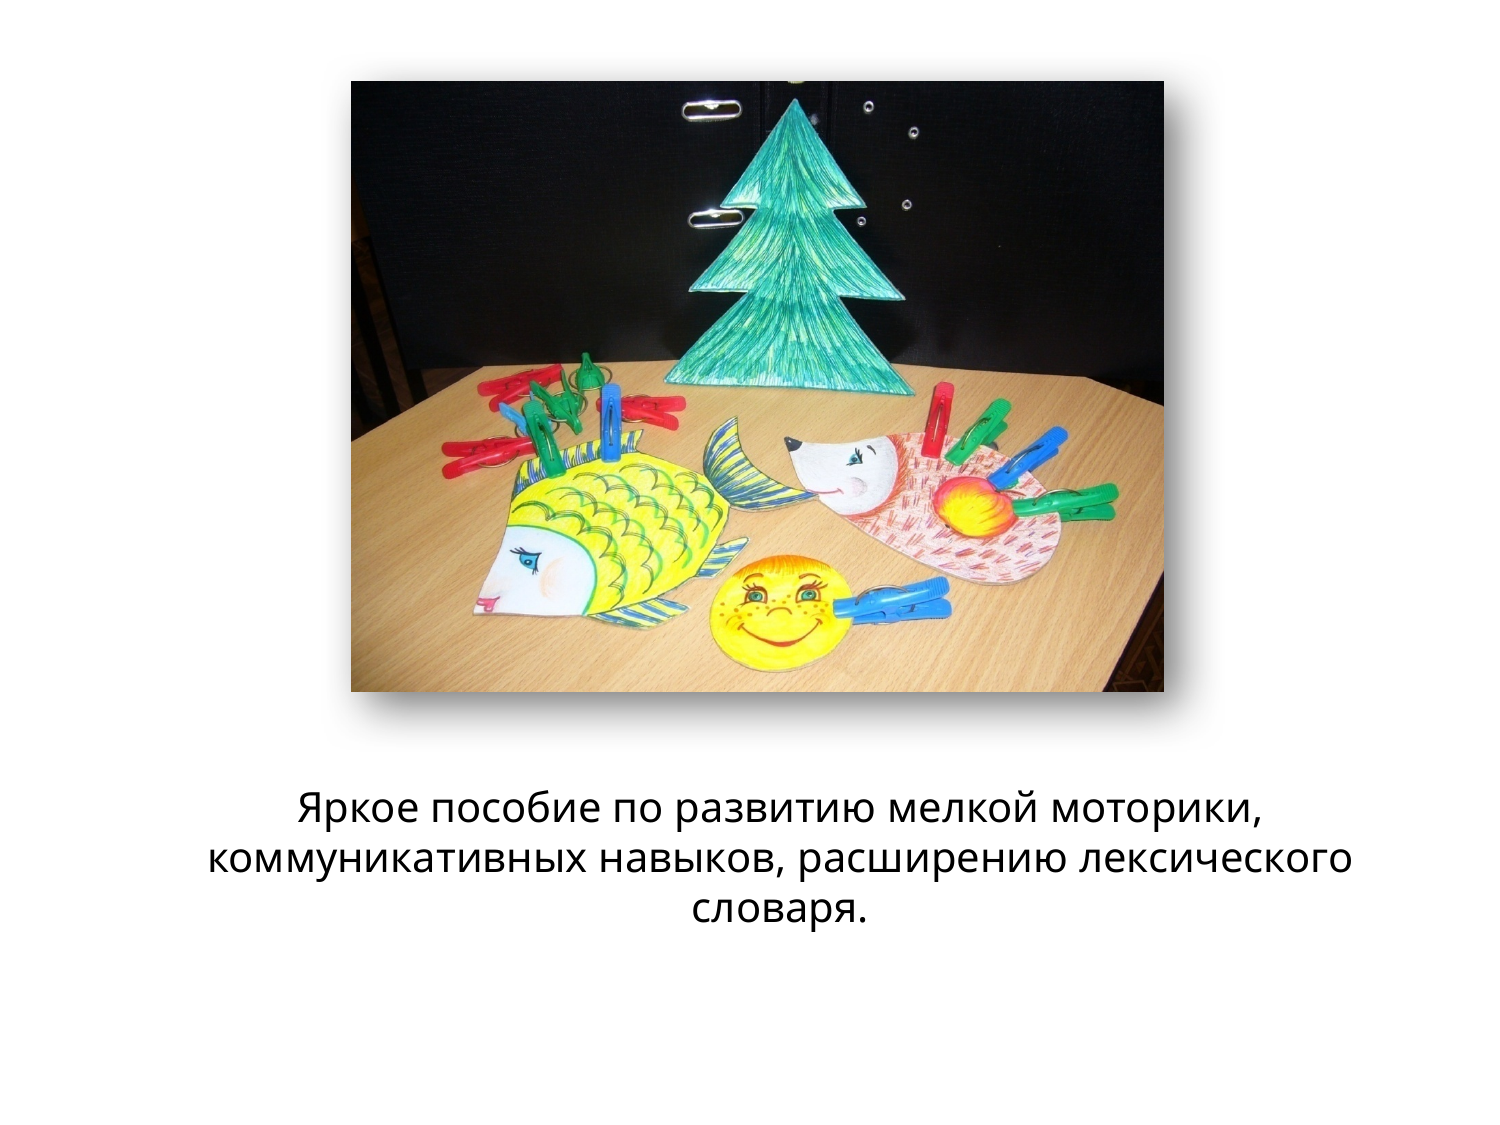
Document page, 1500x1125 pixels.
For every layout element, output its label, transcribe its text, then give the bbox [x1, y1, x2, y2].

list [351, 81, 1165, 692]
title Яркое пособие по развитию мелкой моторики, коммуникативных навыков, расширению лексического словаря. [105, 761, 1456, 950]
